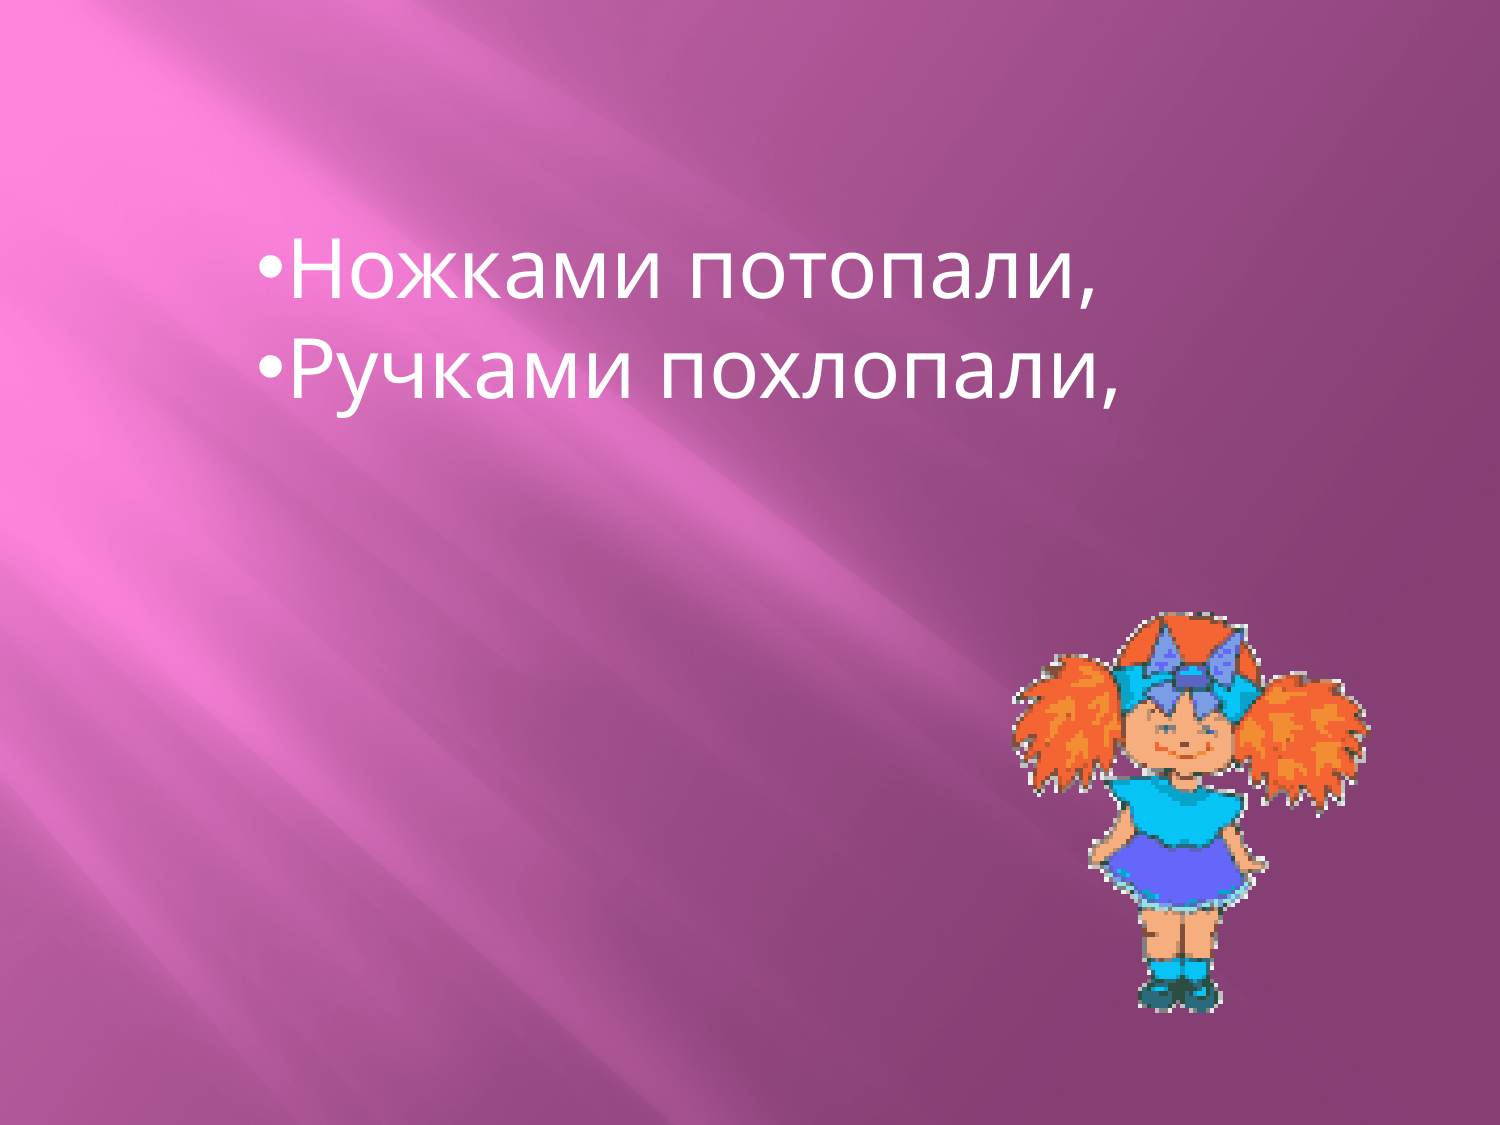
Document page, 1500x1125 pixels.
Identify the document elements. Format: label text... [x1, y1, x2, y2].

picture [1012, 612, 1371, 1013]
text_box Ножками потопали, Ручками похлопали, [242, 208, 1176, 423]
